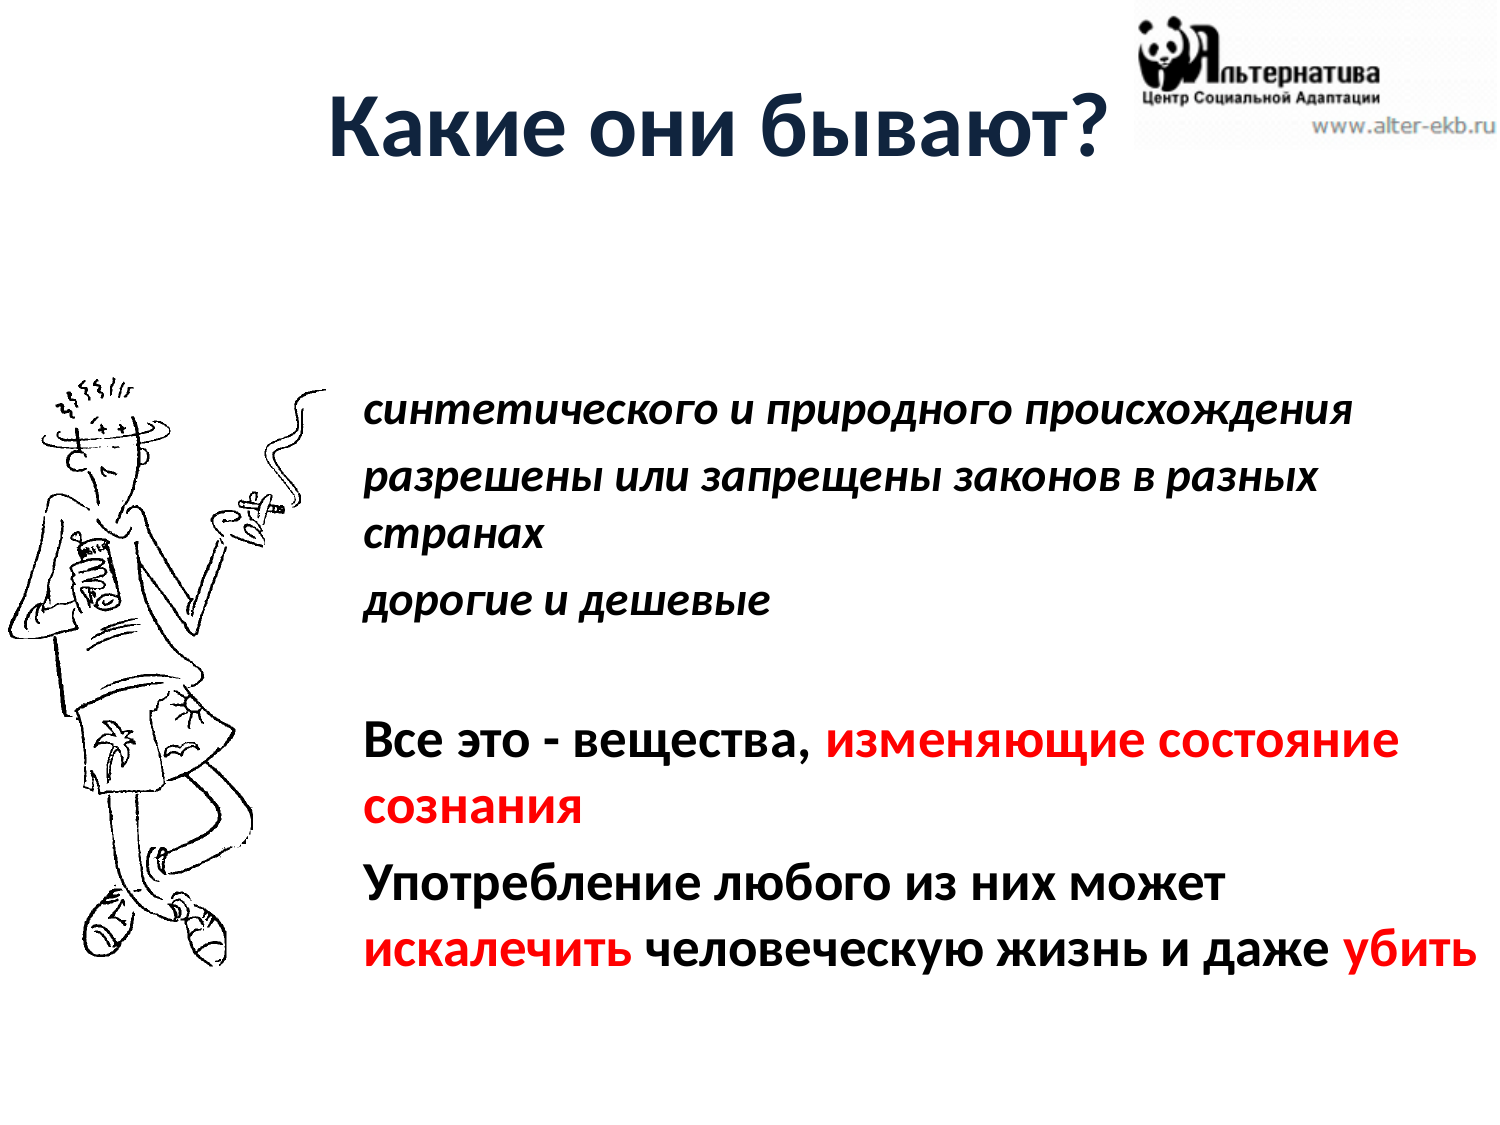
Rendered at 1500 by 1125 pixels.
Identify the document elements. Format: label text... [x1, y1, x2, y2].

picture [0, 349, 331, 977]
picture [1133, 0, 1497, 151]
subtitle синтетического и природного происхождения разрешены или запрещены законов в разных странах дорогие и дешевые Все это - вещества, изменяющие состояние сознания Употребление любого из них может искалечить человеческую жизнь и даже убить [348, 302, 1500, 1083]
title Какие они бывают? [182, 54, 1259, 185]
